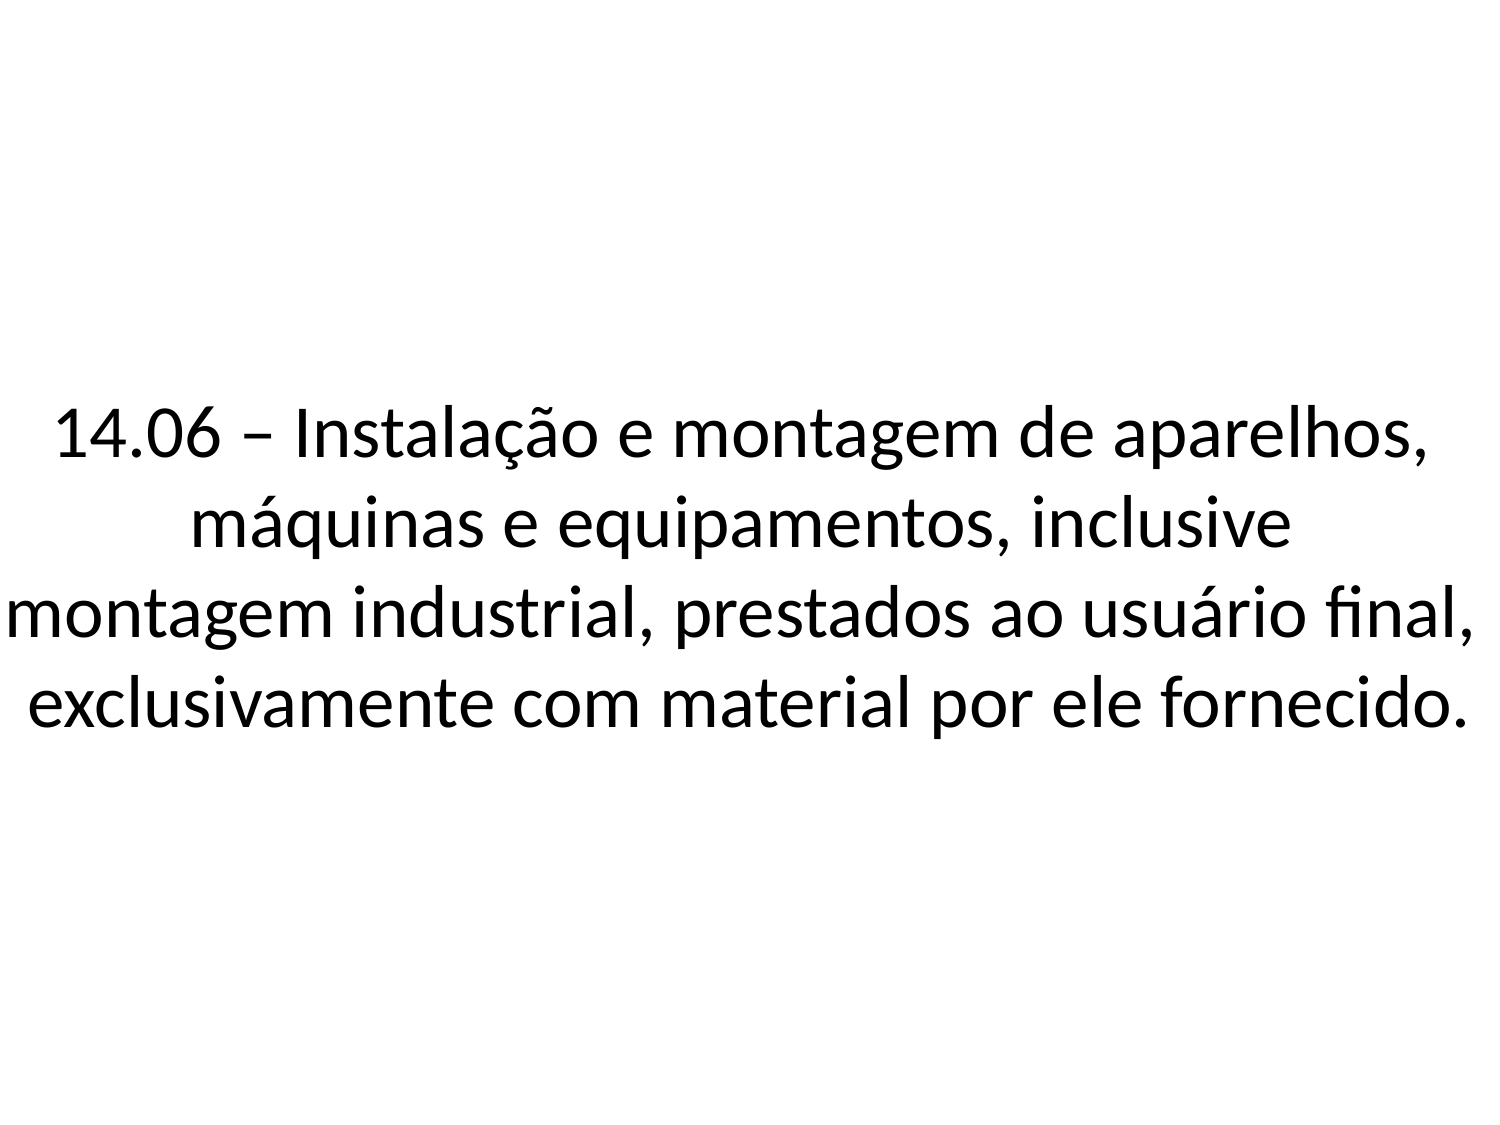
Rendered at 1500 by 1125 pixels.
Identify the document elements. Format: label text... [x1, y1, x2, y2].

text_box 14.06 – Instalação e montagem de aparelhos, máquinas e equipamentos, inclusive montagem industrial, prestados ao usuário final, exclusivamente com material por ele fornecido. [0, 375, 1500, 750]
